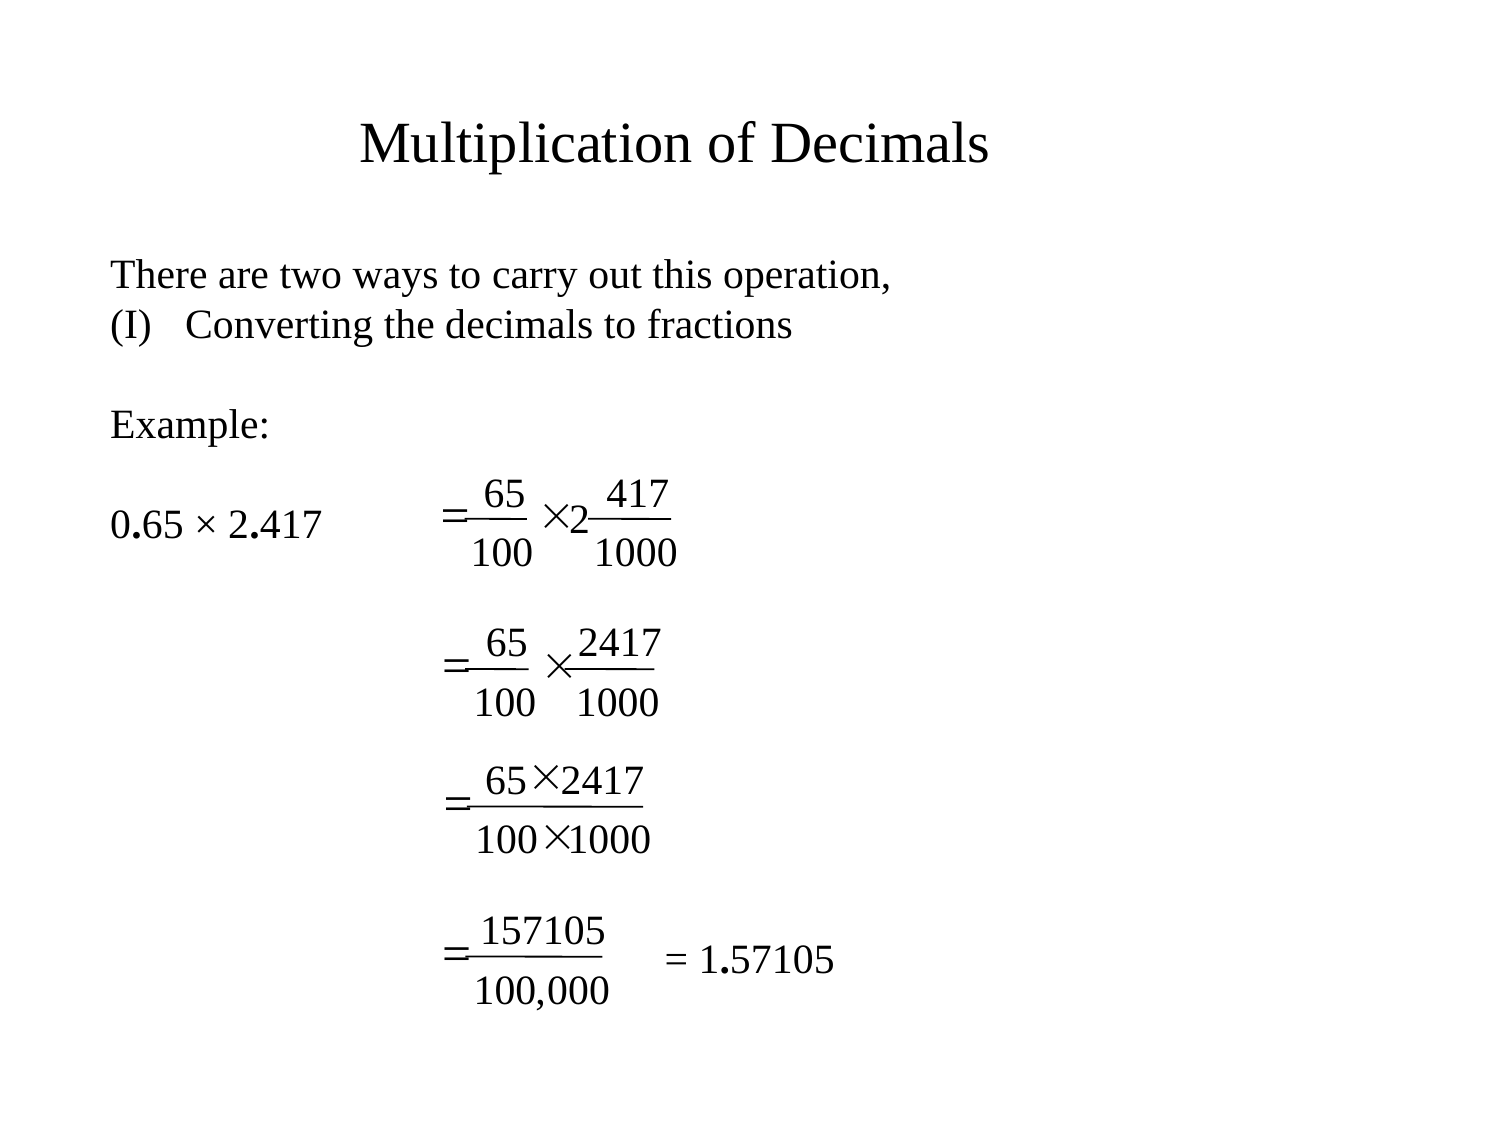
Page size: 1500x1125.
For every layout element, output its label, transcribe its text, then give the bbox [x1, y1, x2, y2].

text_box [424, 463, 679, 572]
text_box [424, 899, 613, 1017]
text_box = 1.57105 [649, 924, 850, 990]
text_box There are two ways to carry out this operation, Converting the decimals to fractions Example: 0.65 × 2.417 [95, 239, 1057, 555]
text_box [426, 749, 653, 860]
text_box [424, 612, 663, 723]
title Multiplication of Decimals [0, 45, 1350, 233]
